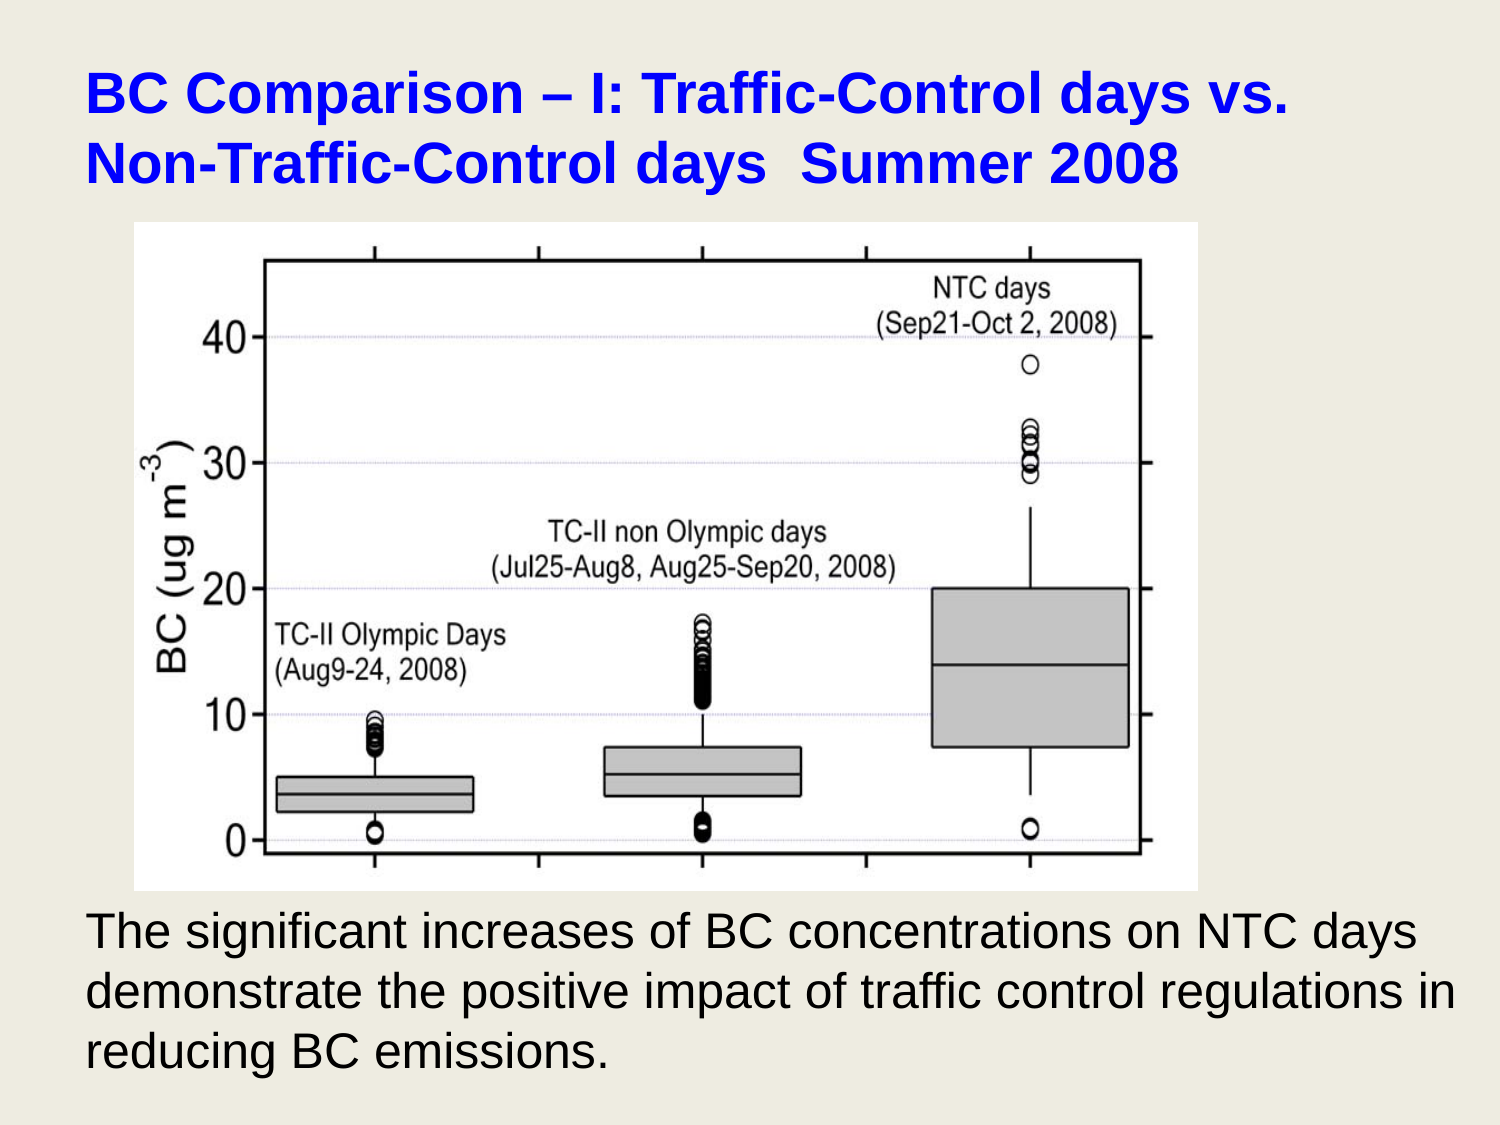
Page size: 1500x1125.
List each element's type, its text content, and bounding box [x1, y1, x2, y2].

picture [134, 222, 1198, 892]
text_box The significant increases of BC concentrations on NTC days demonstrate the positive impact of traffic control regulations in reducing BC emissions. [70, 890, 1474, 1086]
text_box BC Comparison – I: Traffic-Control days vs. Non-Traffic-Control days Summer 2008 [70, 47, 1424, 203]
